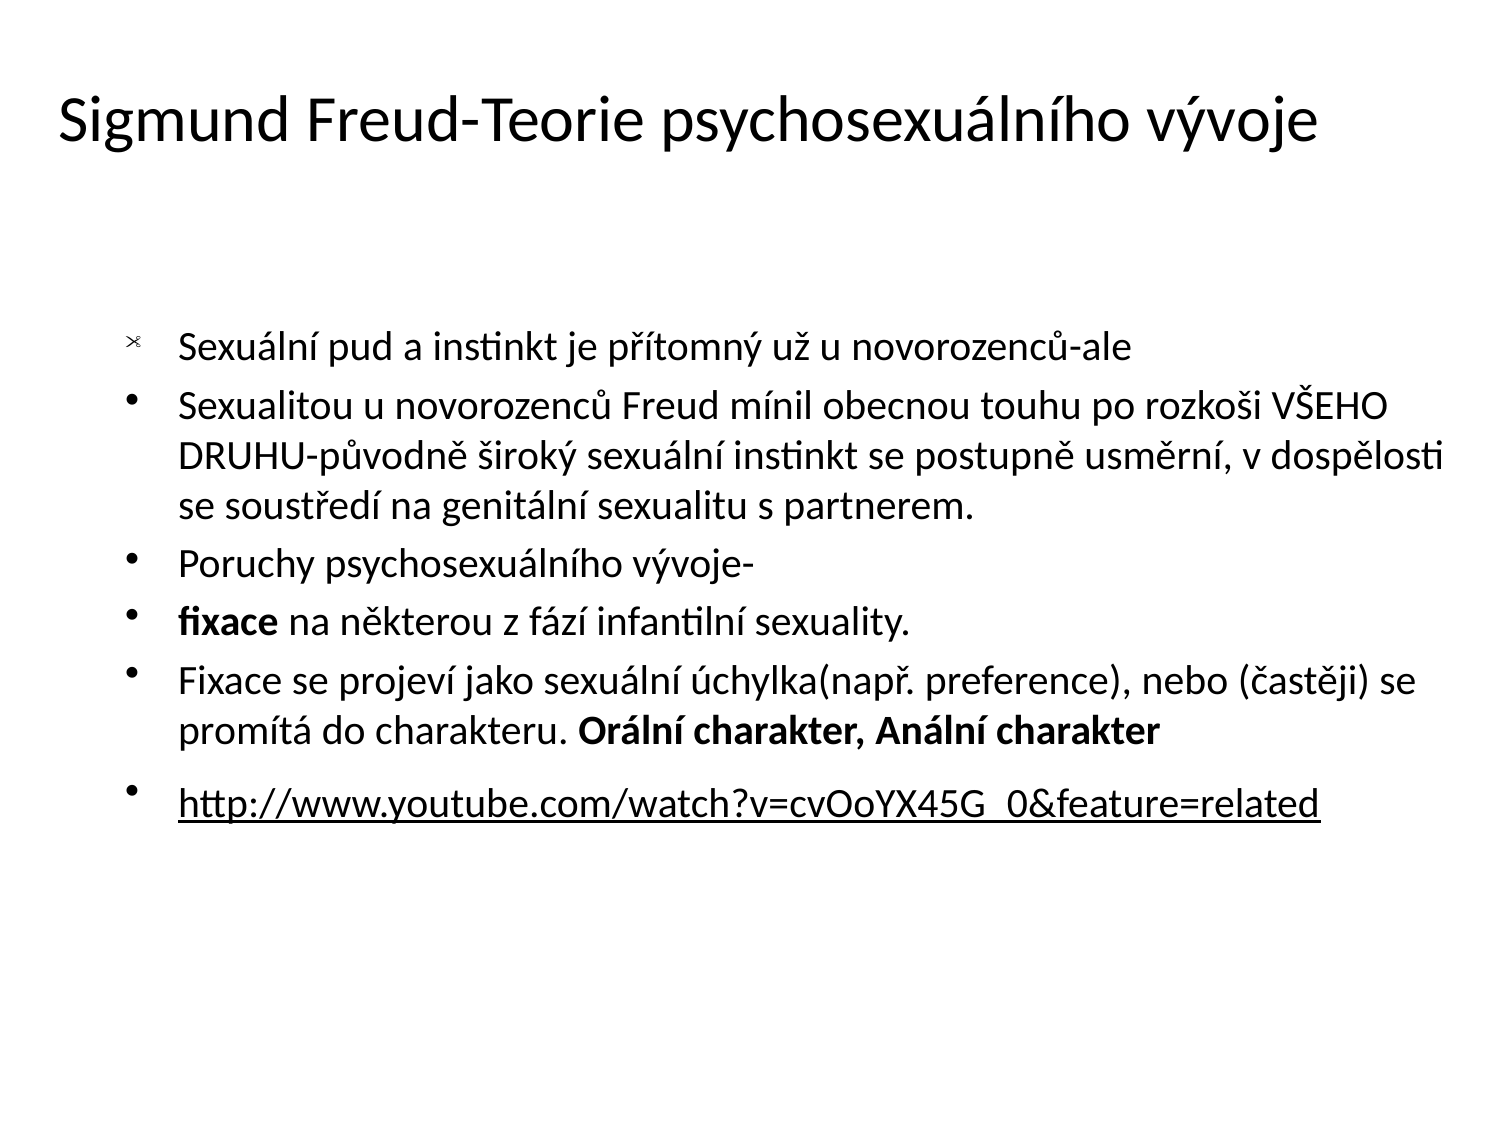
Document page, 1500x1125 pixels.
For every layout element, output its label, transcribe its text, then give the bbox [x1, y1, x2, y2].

title Sigmund Freud-Teorie psychosexuálního vývoje [32, 38, 1348, 187]
list Sexuální pud a instinkt je přítomný už u novorozenců-ale Sexualitou u novorozenců Freud mínil obecnou touhu po rozkoši VŠEHO DRUHU-původně široký sexuální instinkt se postupně usměrní, v dospělosti se soustředí na genitální sexualitu s partnerem. Poruchy psychosexuálního vývoje- fixace na některou z fází infantilní sexuality. Fixace se projeví jako sexuální úchylka(např. preference), nebo (častěji) se promítá do charakteru. Orální charakter, Anální charakter http://www.youtube.com/watch?v=cvOoYX45G_0&feature=related [107, 315, 1458, 1114]
